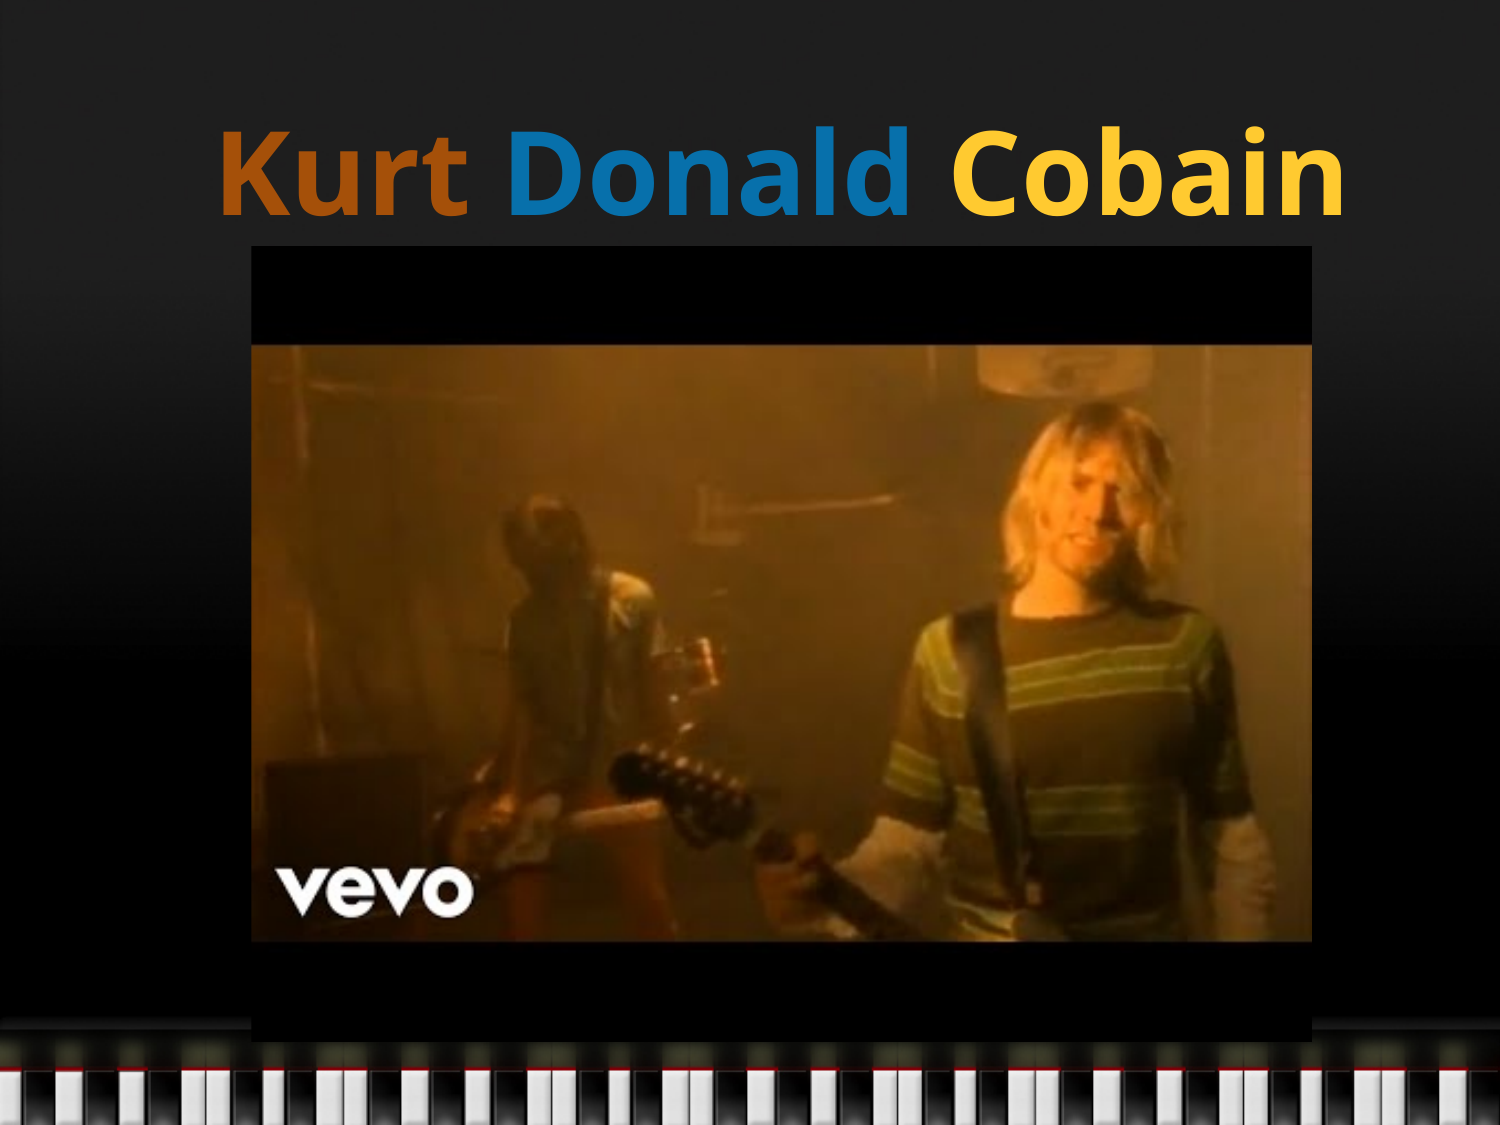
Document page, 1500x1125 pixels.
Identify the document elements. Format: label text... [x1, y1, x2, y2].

text_box [251, 246, 1312, 1042]
picture [0, 0, 1500, 1125]
title Kurt Donald Cobain [106, 0, 1457, 247]
